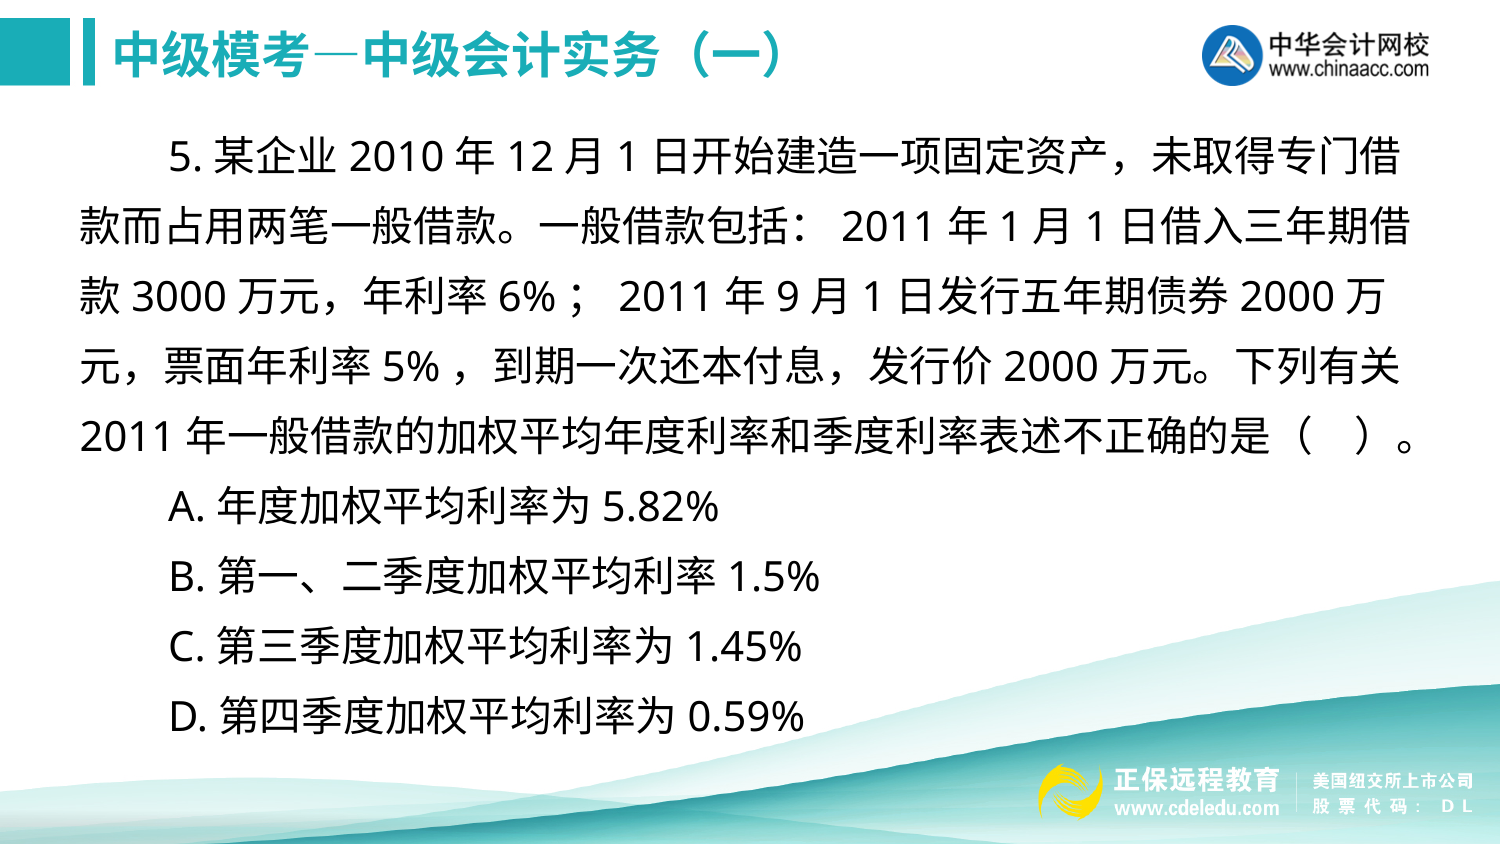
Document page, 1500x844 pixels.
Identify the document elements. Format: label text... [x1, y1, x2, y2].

list 5.某企业2010年12月1日开始建造一项固定资产，未取得专门借款而占用两笔一般借款。一般借款包括：2011年1月1日借入三年期借款3000万元，年利率6%；2011年9月1日发行五年期债券2000万元，票面年利率5%，到期一次还本付息，发行价2000万元。下列有关2011年一般借款的加权平均年度利率和季度利率表述不正确的是（ ）。 A.年度加权平均利率为5.82% B.第一、二季度加权平均利率1.5% C.第三季度加权平均利率为1.45% D.第四季度加权平均利率为0.59% [64, 102, 1436, 753]
picture [0, 0, 1500, 844]
